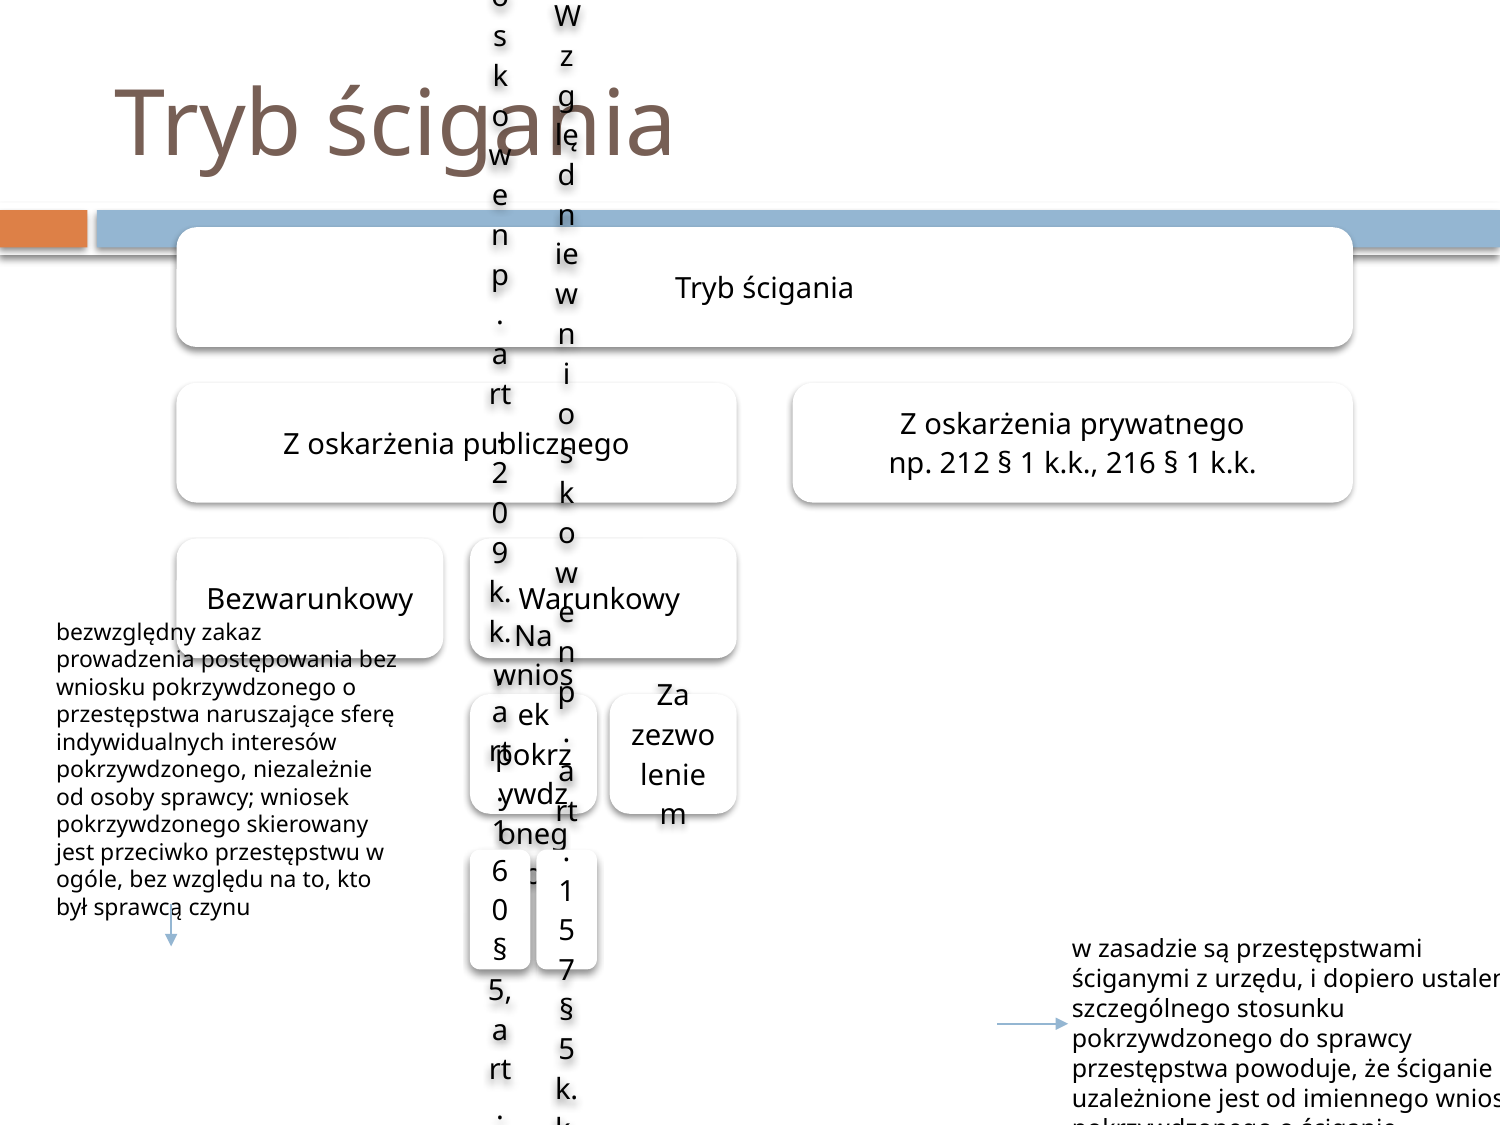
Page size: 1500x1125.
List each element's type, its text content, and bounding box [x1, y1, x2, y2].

title Tryb ścigania [99, 37, 1438, 200]
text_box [29, 226, 1500, 1125]
